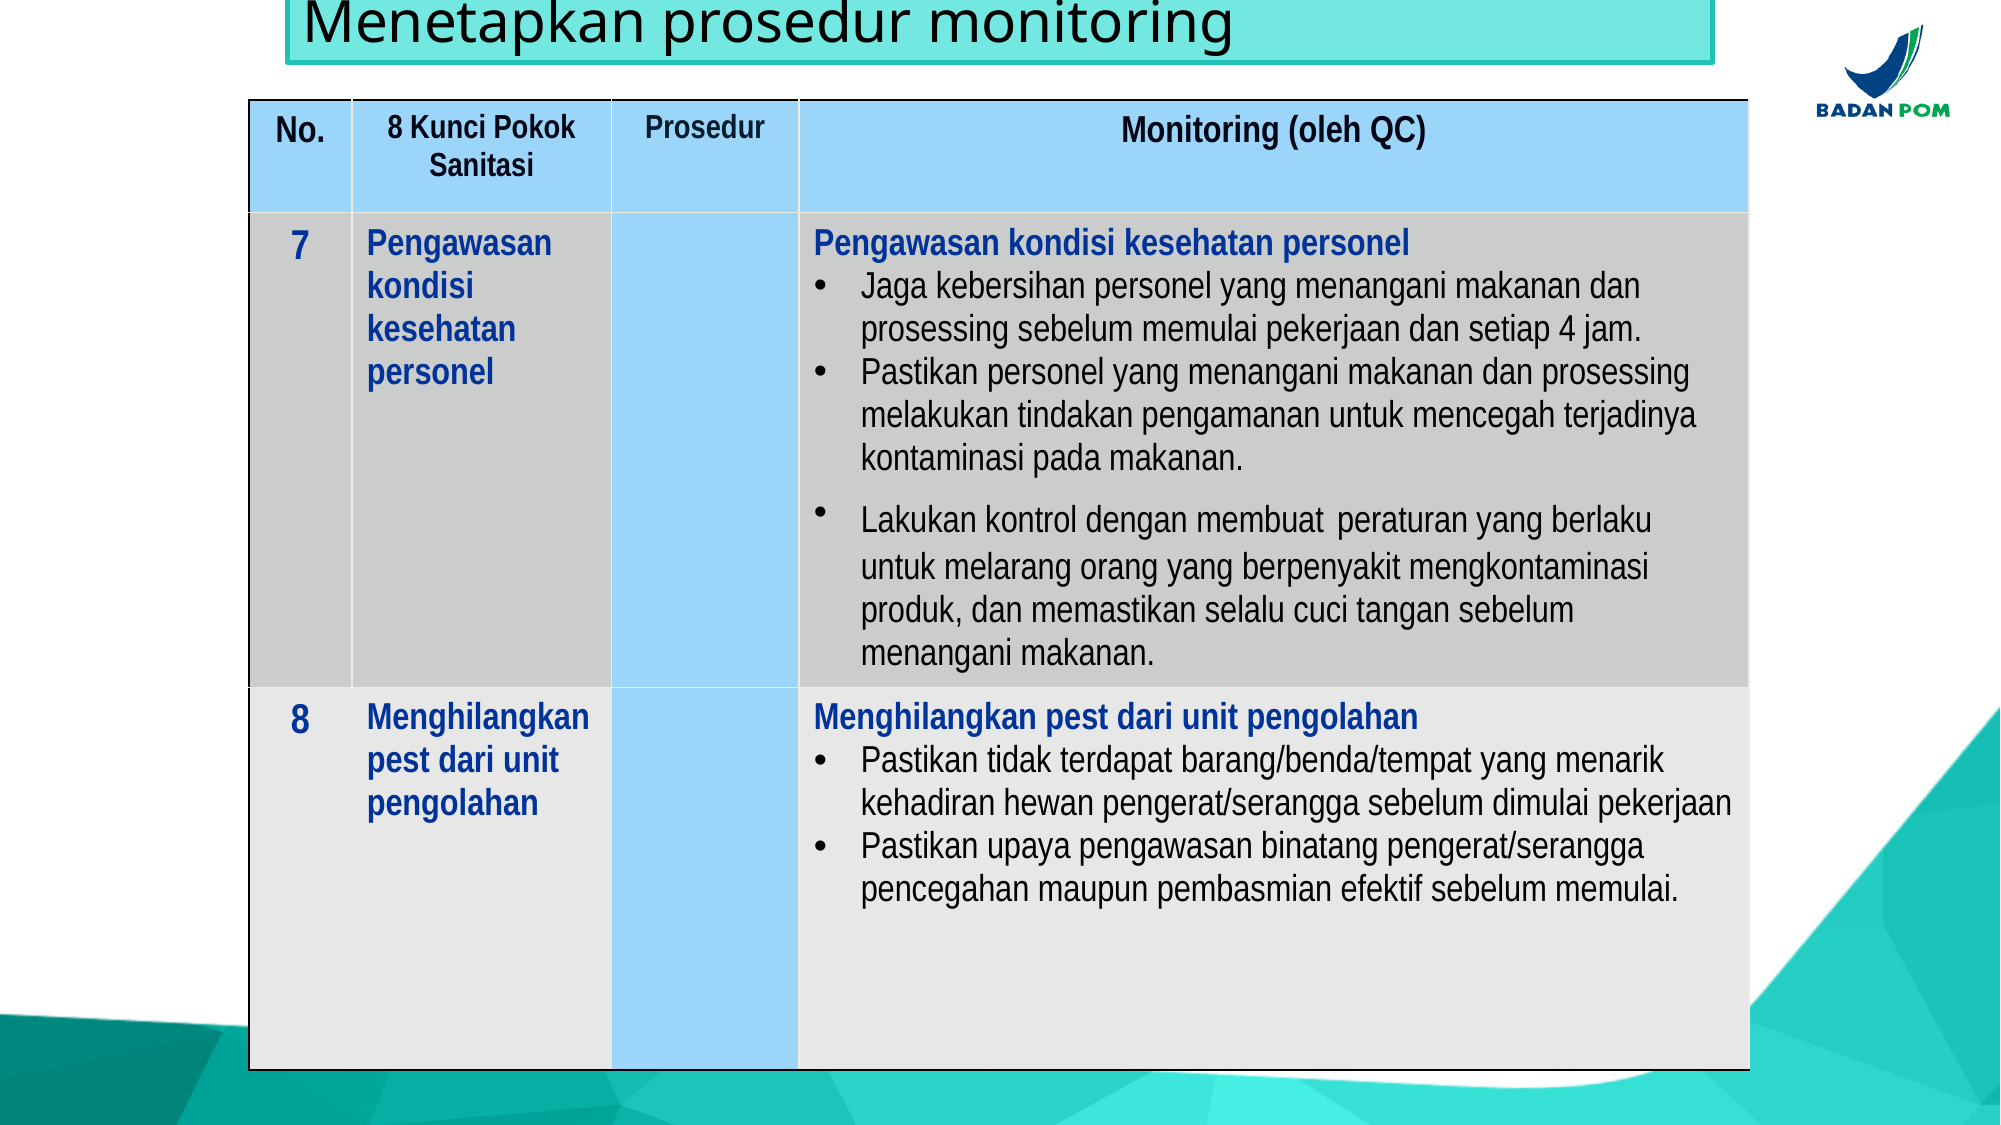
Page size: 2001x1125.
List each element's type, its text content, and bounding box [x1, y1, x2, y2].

table_cell [612, 688, 798, 1069]
table_cell Pengawasan kondisi kesehatan personel [353, 213, 611, 687]
picture [0, 0, 2000, 1125]
table_cell 8 [250, 688, 351, 1069]
title Menetapkan prosedur monitoring [285, 0, 1715, 65]
table_cell 7 [250, 213, 351, 687]
table_cell Menghilangkan pest dari unit pengolahan [353, 688, 611, 1069]
table_cell [612, 213, 798, 687]
table_header 8 Kunci Pokok Sanitasi [353, 101, 611, 212]
table_cell Menghilangkan pest dari unit pengolahan Pastikan tidak terdapat barang/benda/tempat yang menarik kehadiran hewan pengerat/serangga sebelum dimulai pekerjaan Pastikan upaya pengawasan binatang pengerat/serangga pencegahan maupun pembasmian efektif sebelum memulai. [800, 688, 1748, 1069]
table_cell Pengawasan kondisi kesehatan personel Jaga kebersihan personel yang menangani makanan dan prosessing sebelum memulai pekerjaan dan setiap 4 jam. Pastikan personel yang menangani makanan dan prosessing melakukan tindakan pengamanan untuk mencegah terjadinya kontaminasi pada makanan. Lakukan kontrol dengan membuat peraturan yang berlaku untuk melarang orang yang berpenyakit mengkontaminasi produk, dan memastikan selalu cuci tangan sebelum menangani makanan. [800, 213, 1748, 687]
table_header Monitoring (oleh QC) [800, 101, 1748, 212]
table_header No. [250, 101, 351, 212]
table_header Prosedur [612, 101, 798, 212]
